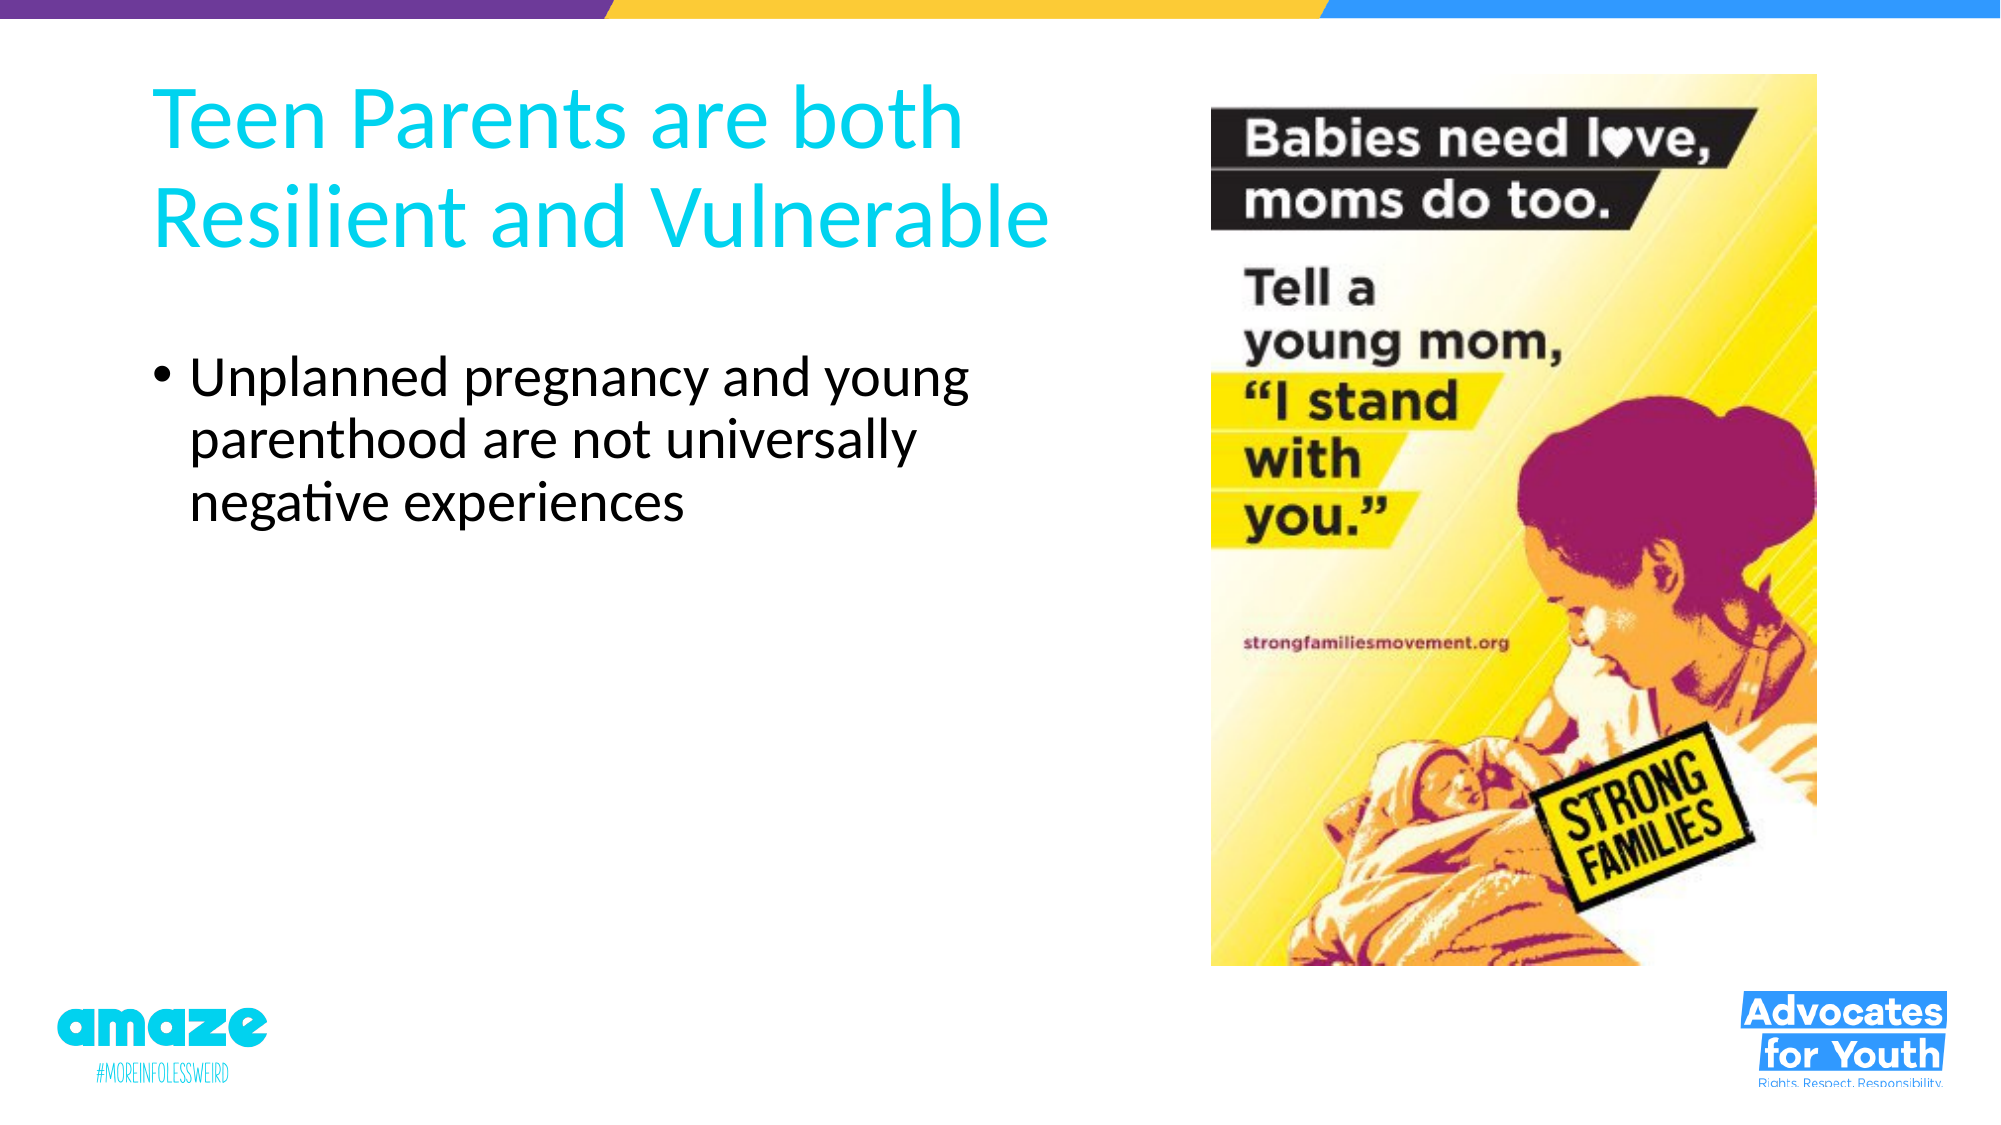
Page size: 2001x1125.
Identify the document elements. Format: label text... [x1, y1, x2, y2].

picture [0, 934, 321, 1125]
list Unplanned pregnancy and young parenthood are not universally negative experiences [137, 338, 988, 1005]
title Teen Parents are both Resilient and Vulnerable [137, 59, 1300, 278]
picture [1211, 74, 1817, 966]
picture [584, 0, 2001, 28]
